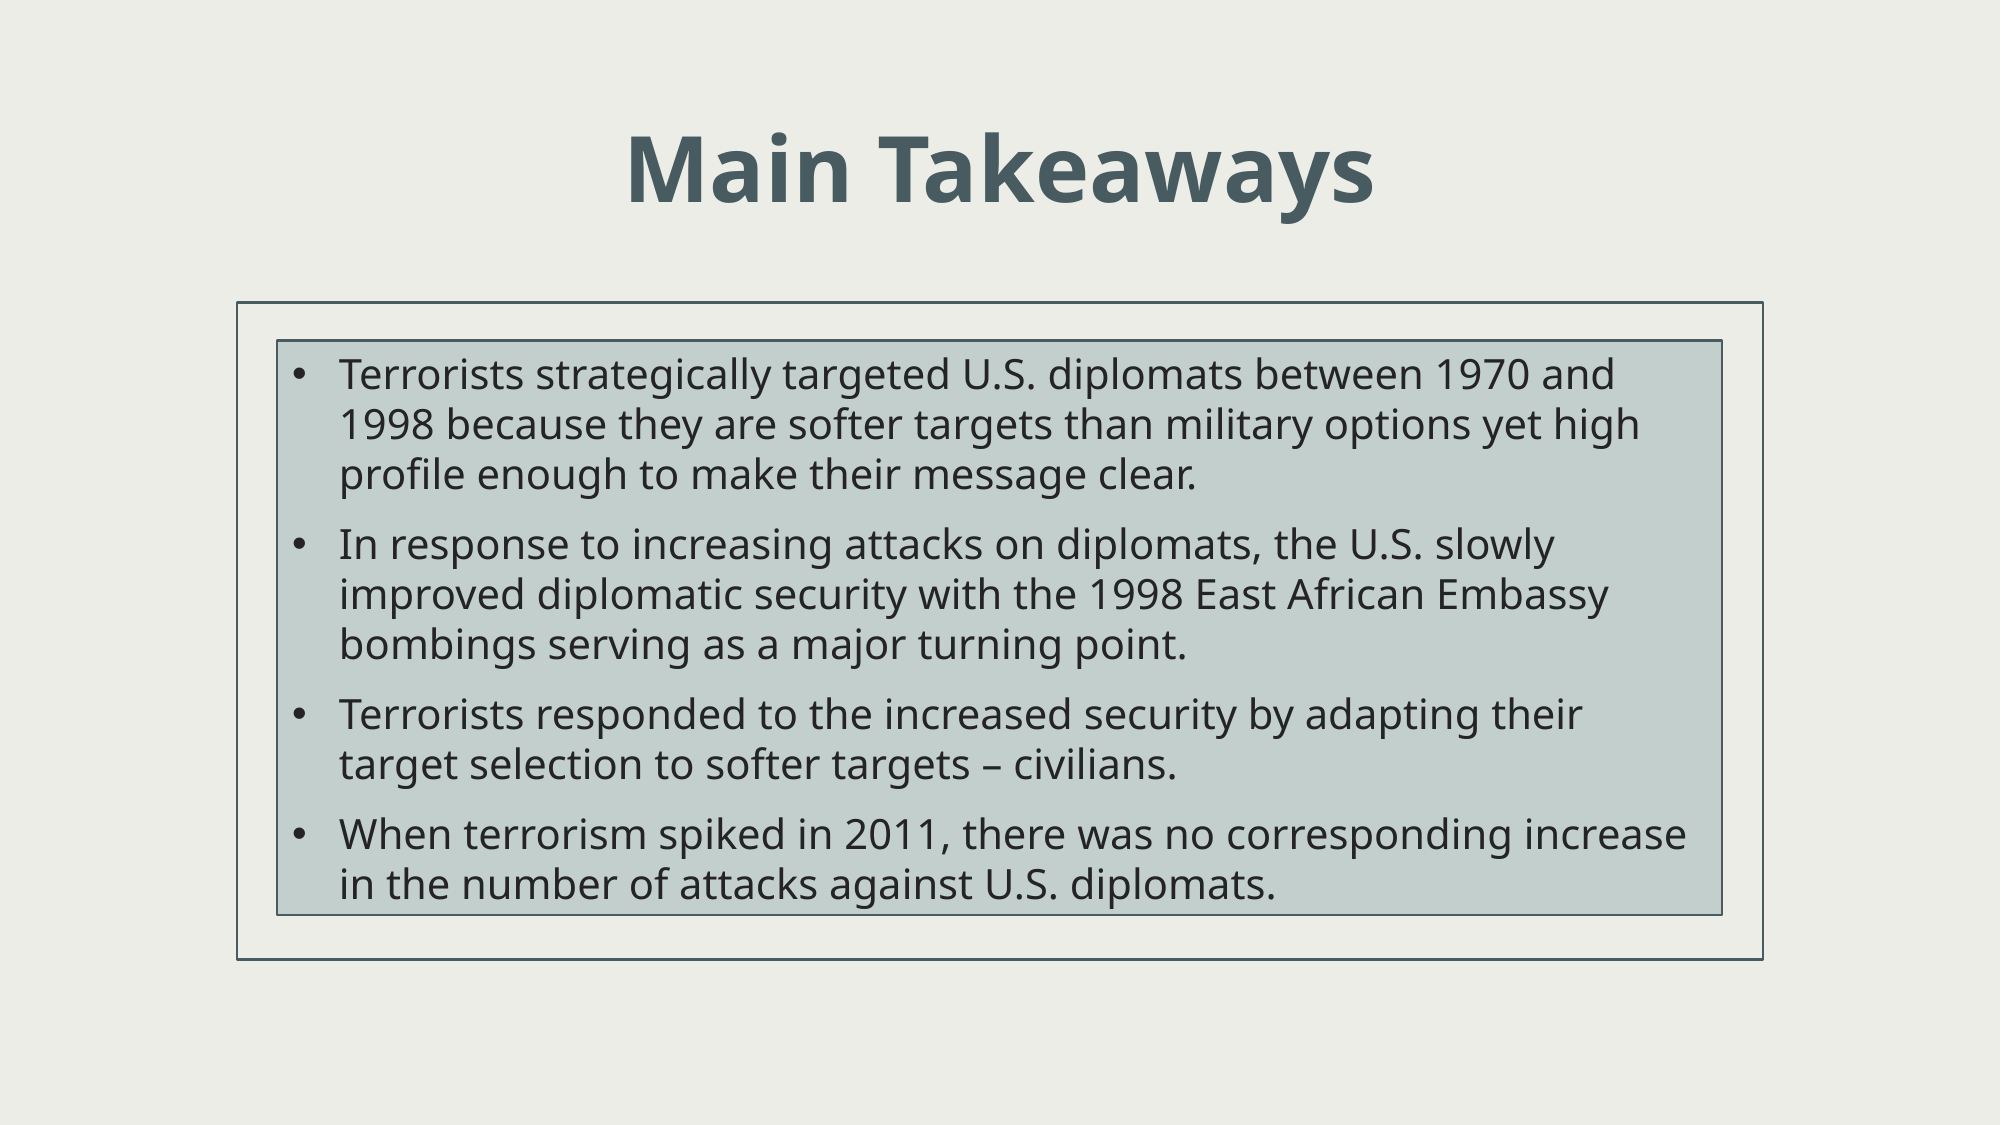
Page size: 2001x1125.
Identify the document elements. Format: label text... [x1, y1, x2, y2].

text_box Main Takeaways [368, 103, 1632, 228]
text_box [236, 302, 1764, 960]
